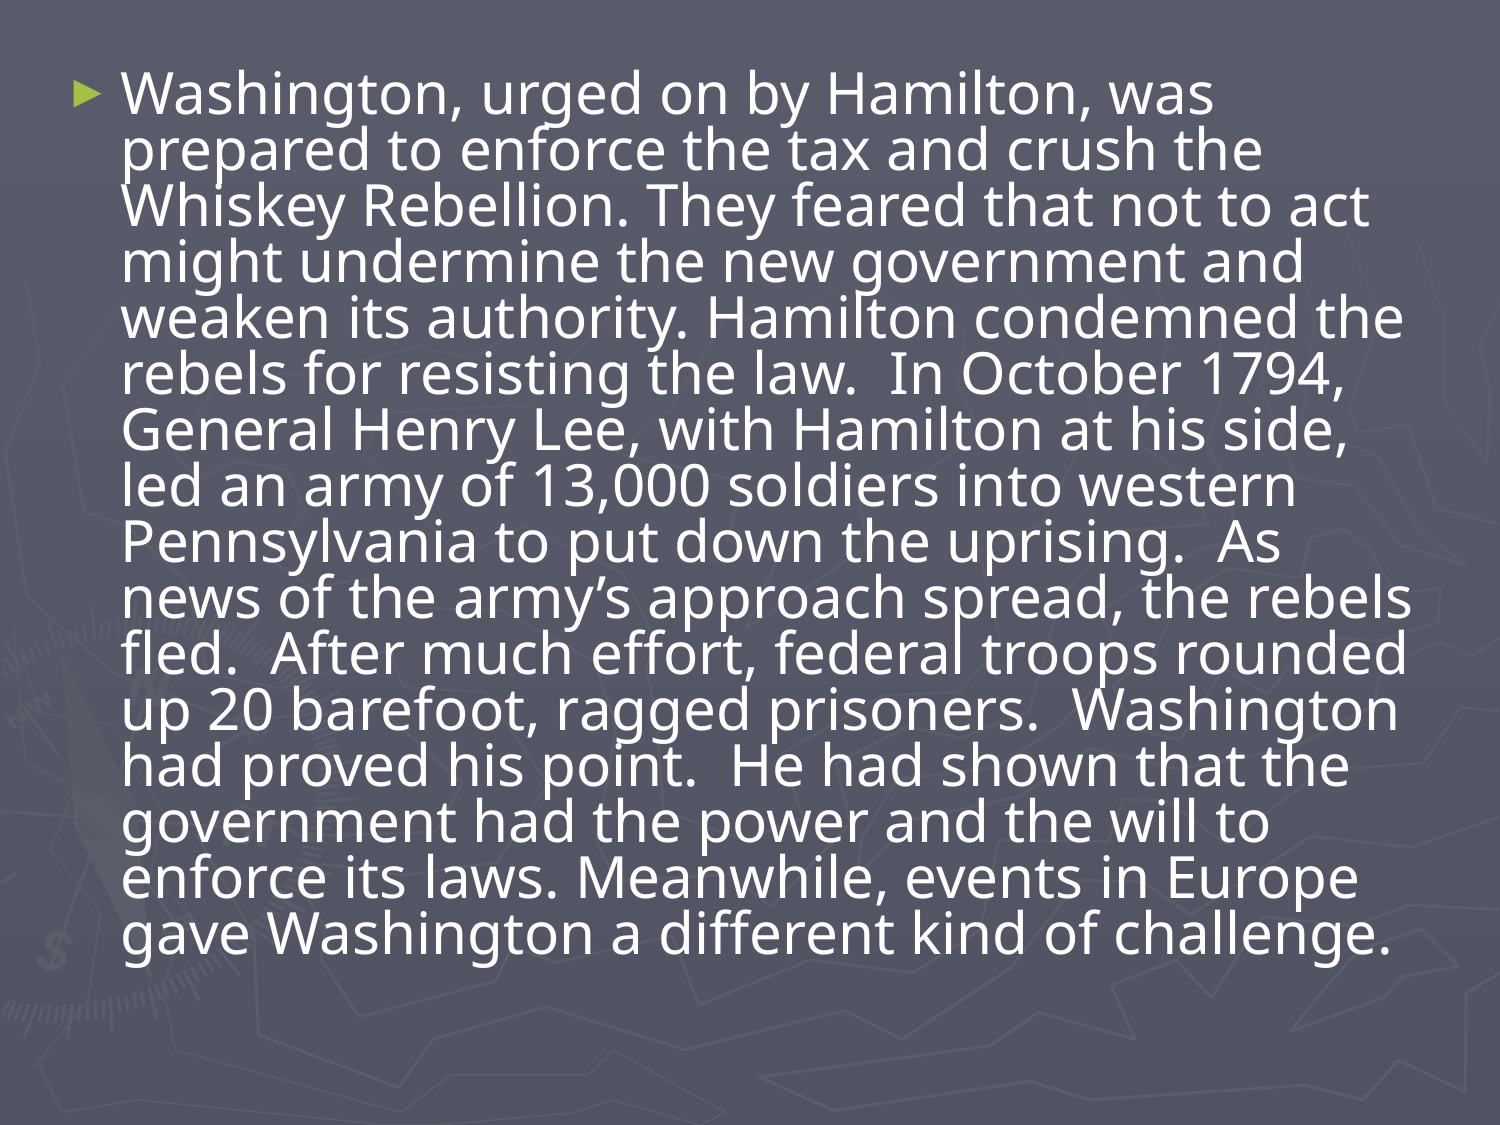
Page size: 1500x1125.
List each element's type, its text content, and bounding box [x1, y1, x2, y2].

list Washington, urged on by Hamilton, was prepared to enforce the tax and crush the Whiskey Rebellion. They feared that not to act might undermine the new government and weaken its authority. Hamilton condemned the rebels for resisting the law. In October 1794, General Henry Lee, with Hamilton at his side, led an army of 13,000 soldiers into western Pennsylvania to put down the uprising. As news of the army’s approach spread, the rebels fled. After much effort, federal troops rounded up 20 barefoot, ragged prisoners. Washington had proved his point. He had shown that the government had the power and the will to enforce its laws. Meanwhile, events in Europe gave Washington a different kind of challenge. [49, 62, 1451, 1001]
